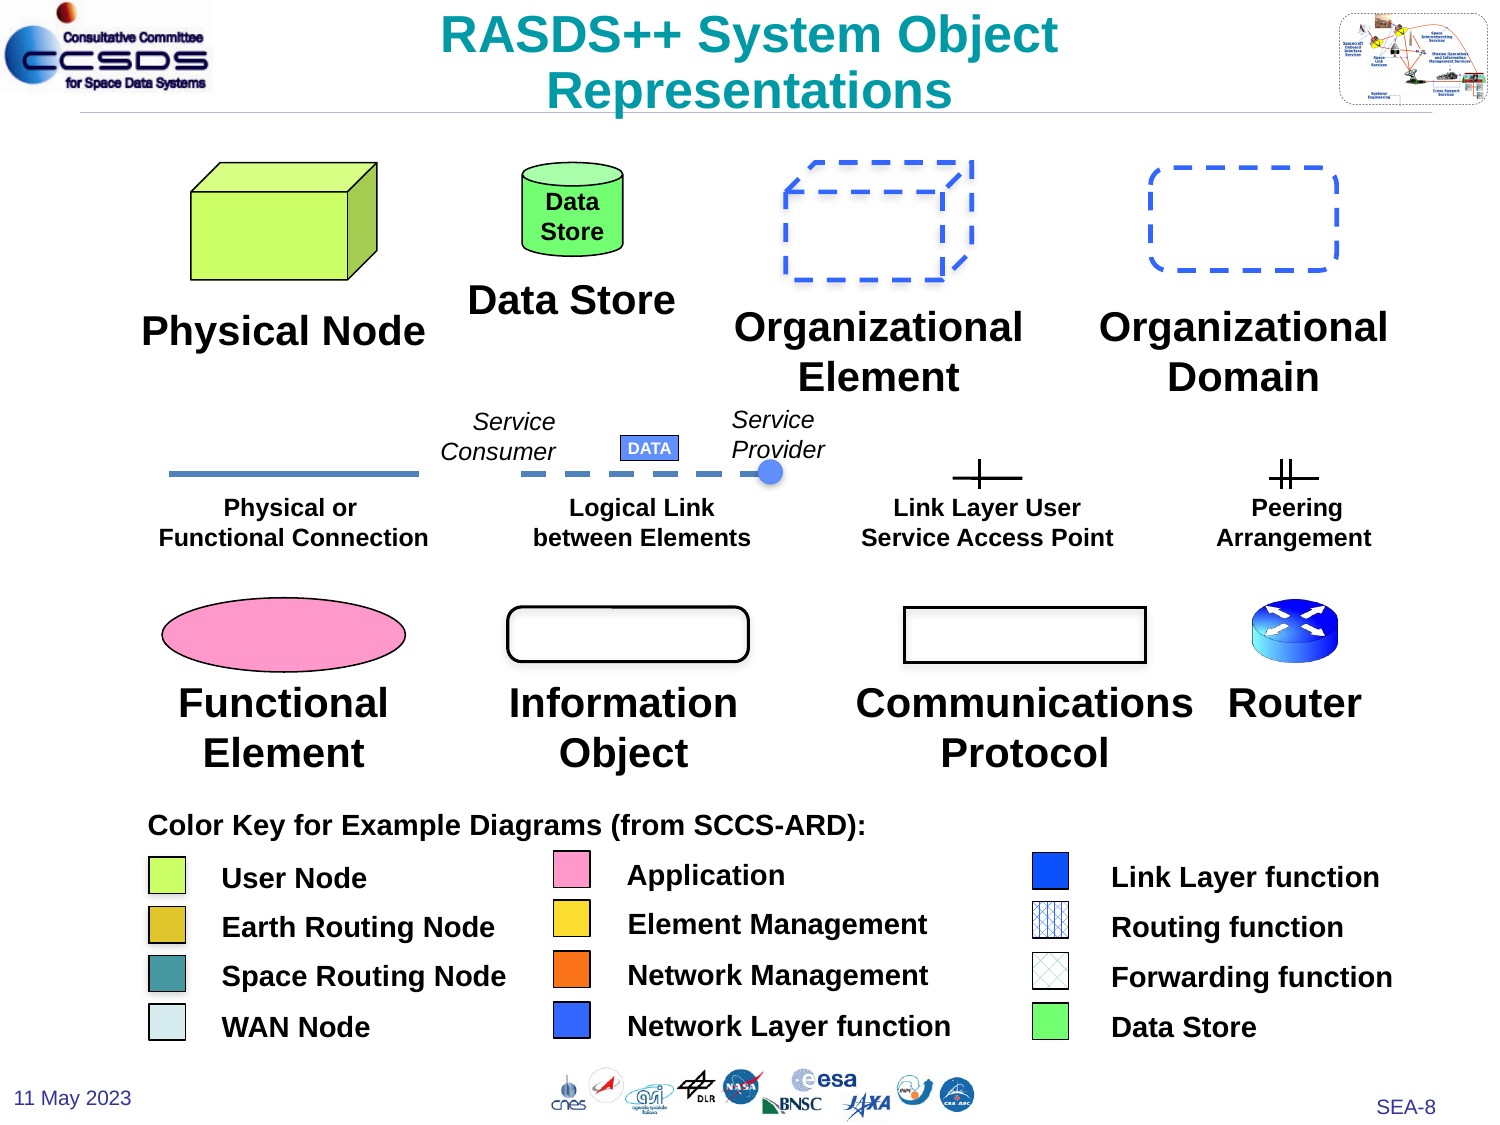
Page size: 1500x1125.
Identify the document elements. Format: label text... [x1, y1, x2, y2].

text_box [141, 474, 447, 560]
picture [1251, 599, 1338, 663]
picture [1425, 12, 1488, 106]
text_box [424, 395, 841, 484]
text_box [904, 607, 1146, 663]
text_box Functional Element [163, 668, 405, 784]
text_box InformationObject [492, 668, 755, 795]
picture [549, 1064, 975, 1125]
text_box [116, 162, 451, 379]
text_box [1068, 167, 1419, 395]
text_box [130, 798, 886, 1053]
text_box Communications Protocol [837, 668, 1213, 783]
text_box Router [1202, 668, 1388, 737]
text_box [845, 459, 1130, 560]
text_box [1200, 459, 1388, 560]
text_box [516, 491, 775, 560]
text_box [161, 597, 406, 668]
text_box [451, 162, 704, 331]
text_box [507, 606, 749, 662]
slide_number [0, 1074, 285, 1120]
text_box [553, 848, 969, 1051]
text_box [1032, 851, 1410, 1052]
picture [0, 0, 75, 94]
title RASDS++ System Object Representations [75, 0, 1425, 188]
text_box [703, 162, 1054, 395]
